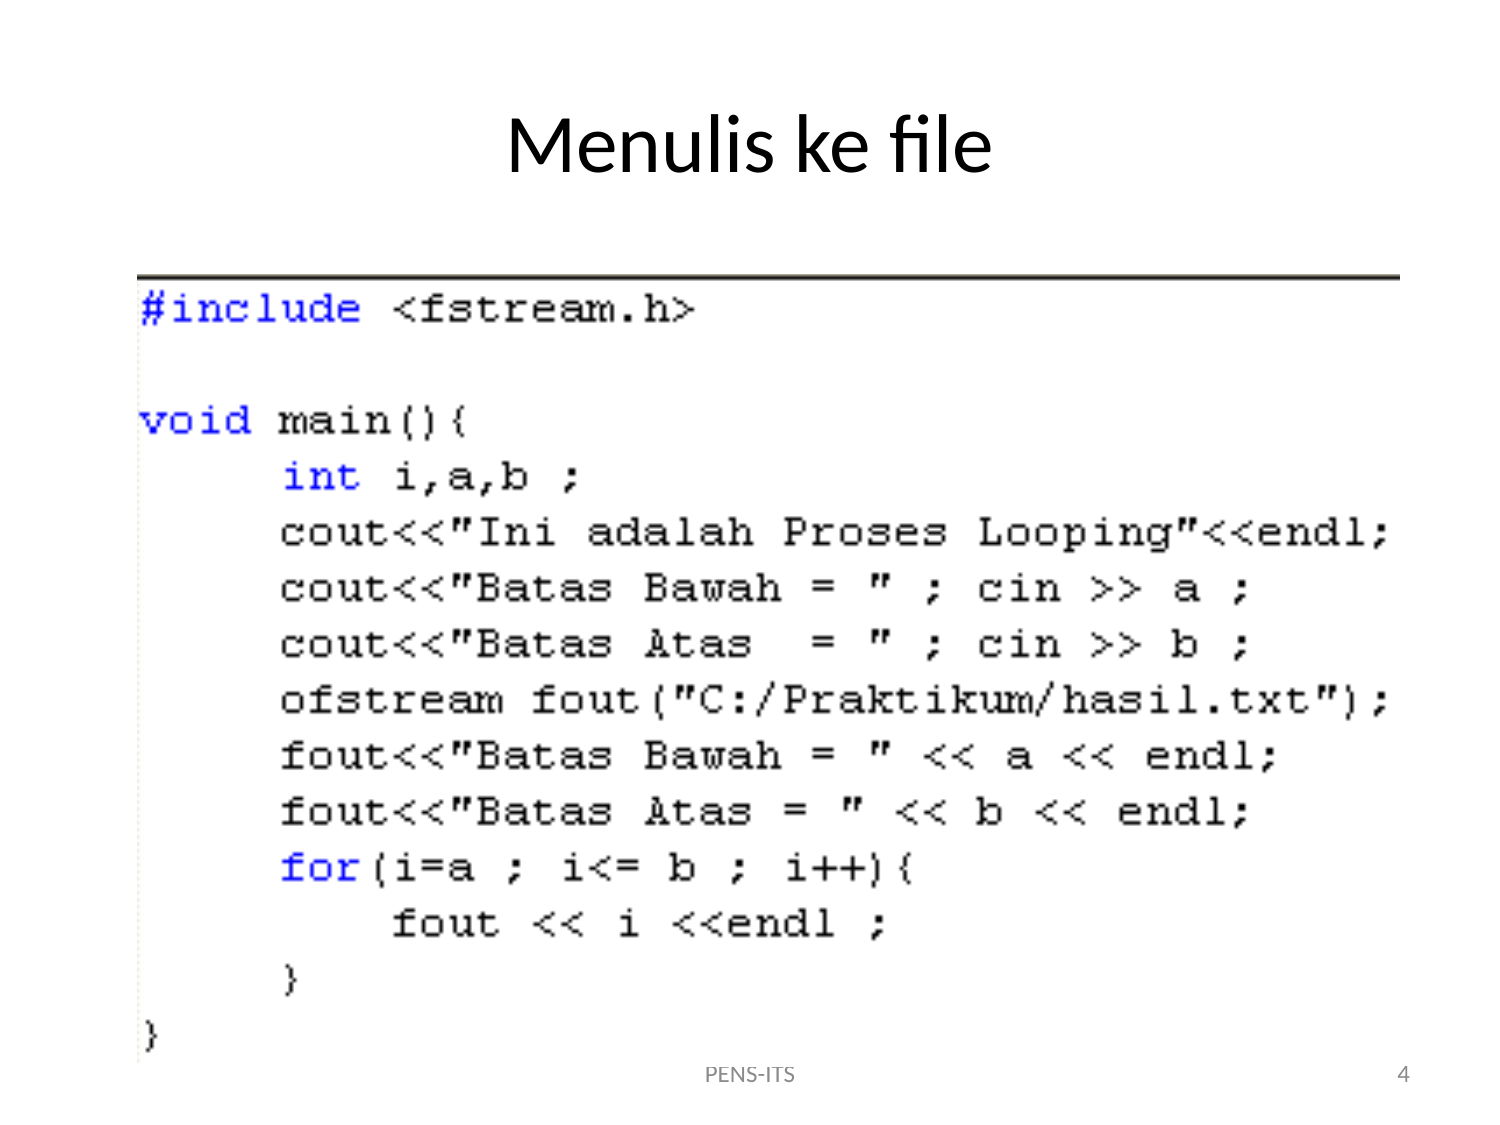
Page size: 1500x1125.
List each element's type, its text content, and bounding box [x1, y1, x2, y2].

slide_number 4 [1074, 1042, 1425, 1103]
title Menulis ke file [75, 45, 1425, 233]
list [137, 274, 1401, 1067]
footer PENS-ITS [512, 1075, 988, 1103]
